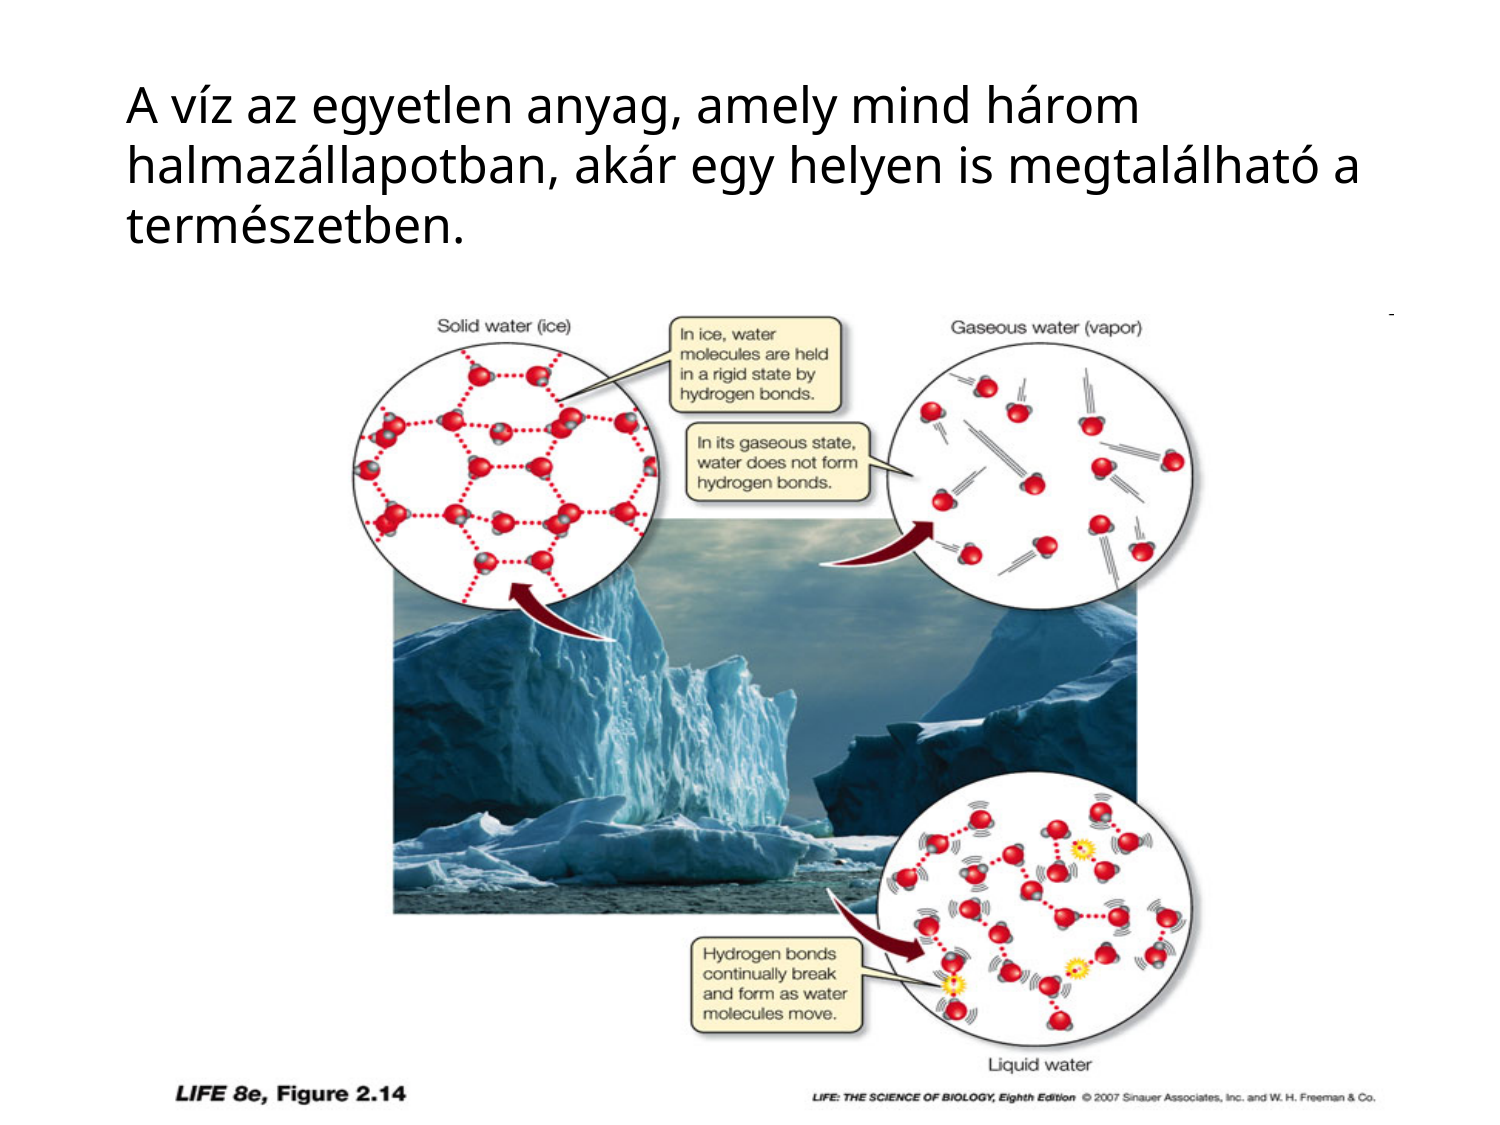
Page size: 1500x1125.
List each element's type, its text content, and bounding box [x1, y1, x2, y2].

text_box A víz az egyetlen anyag, amely mind három halmazállapotban, akár egy helyen is megtalálható a természetben. [112, 66, 1394, 262]
picture [168, 314, 1394, 1121]
